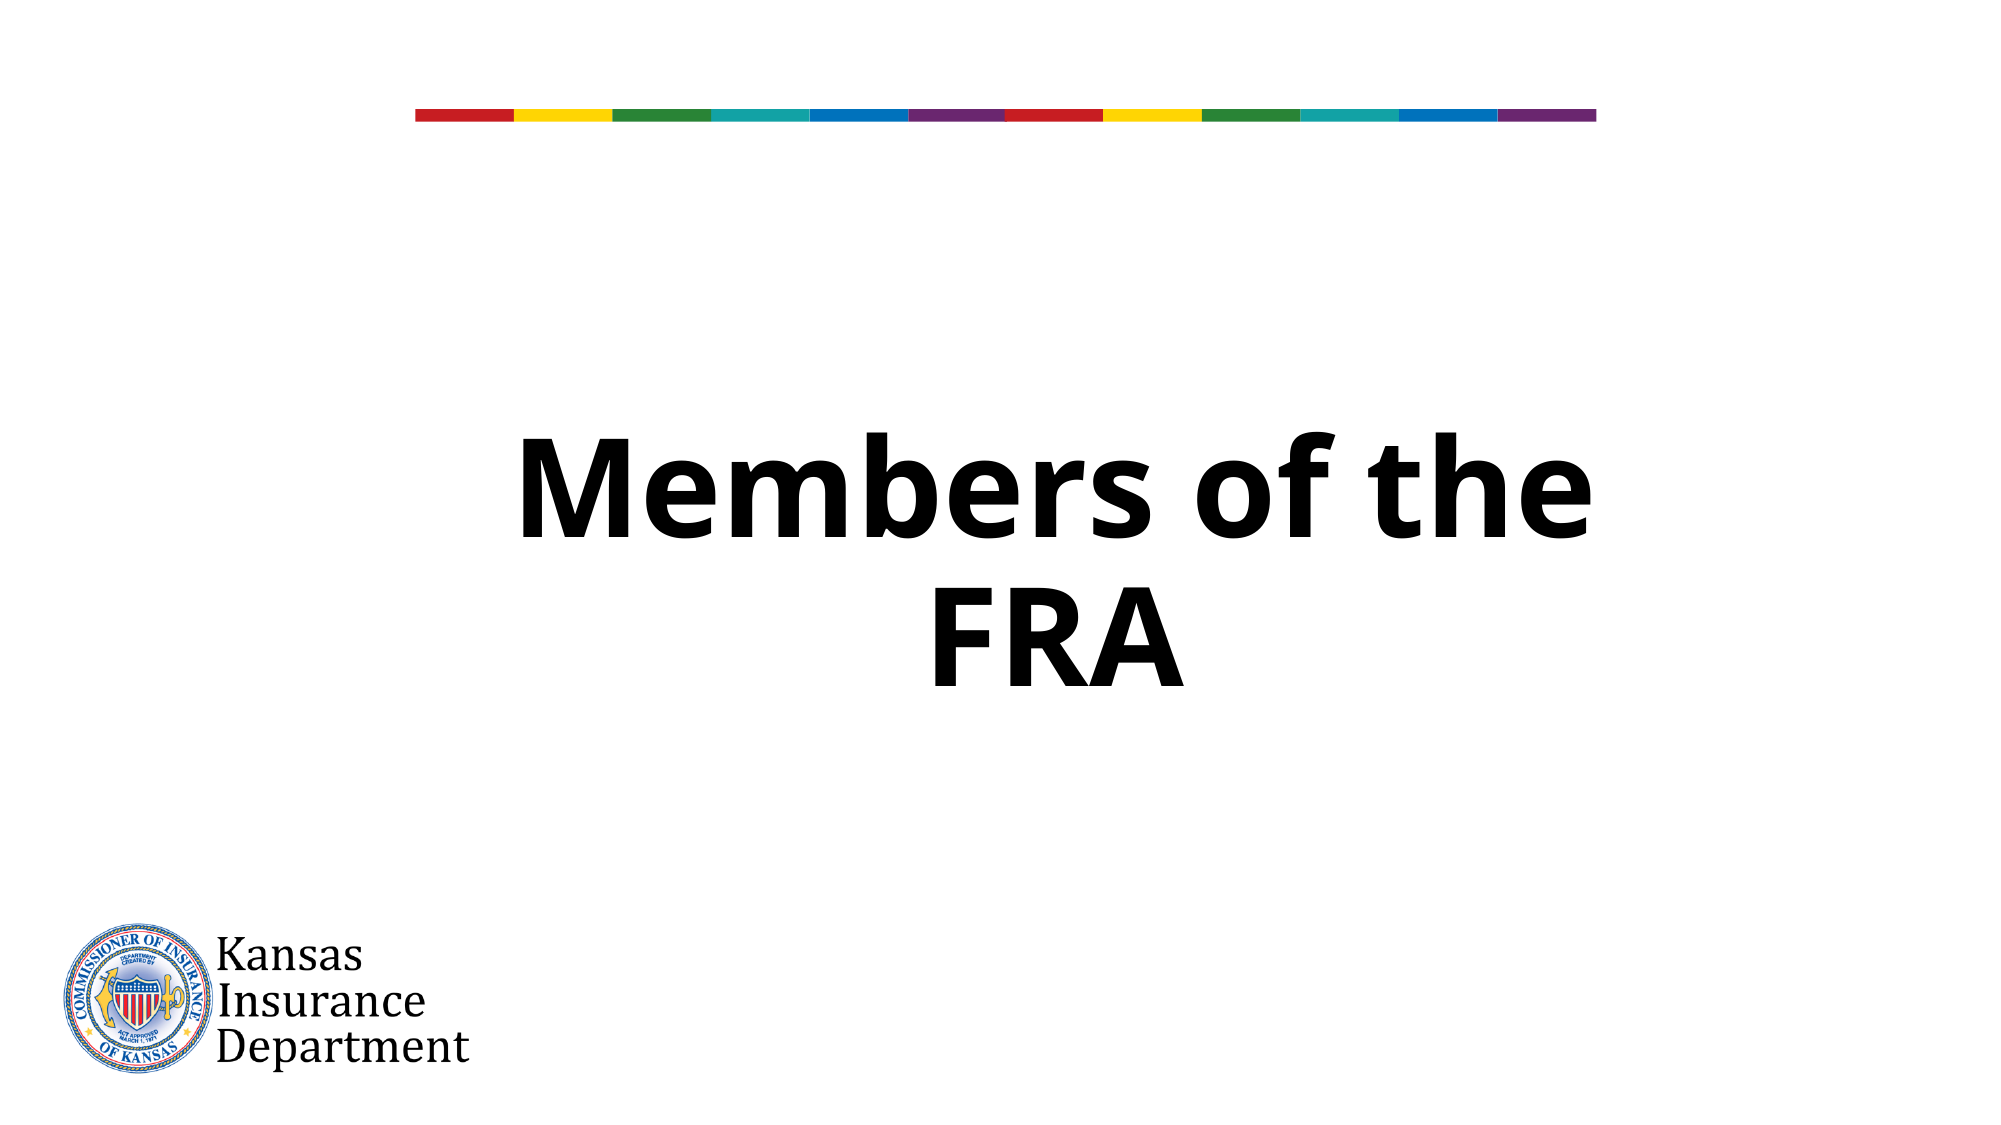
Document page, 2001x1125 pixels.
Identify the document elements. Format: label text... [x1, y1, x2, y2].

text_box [415, 109, 1597, 122]
picture [55, 918, 481, 1078]
title Members of the FRA [378, 473, 1729, 662]
